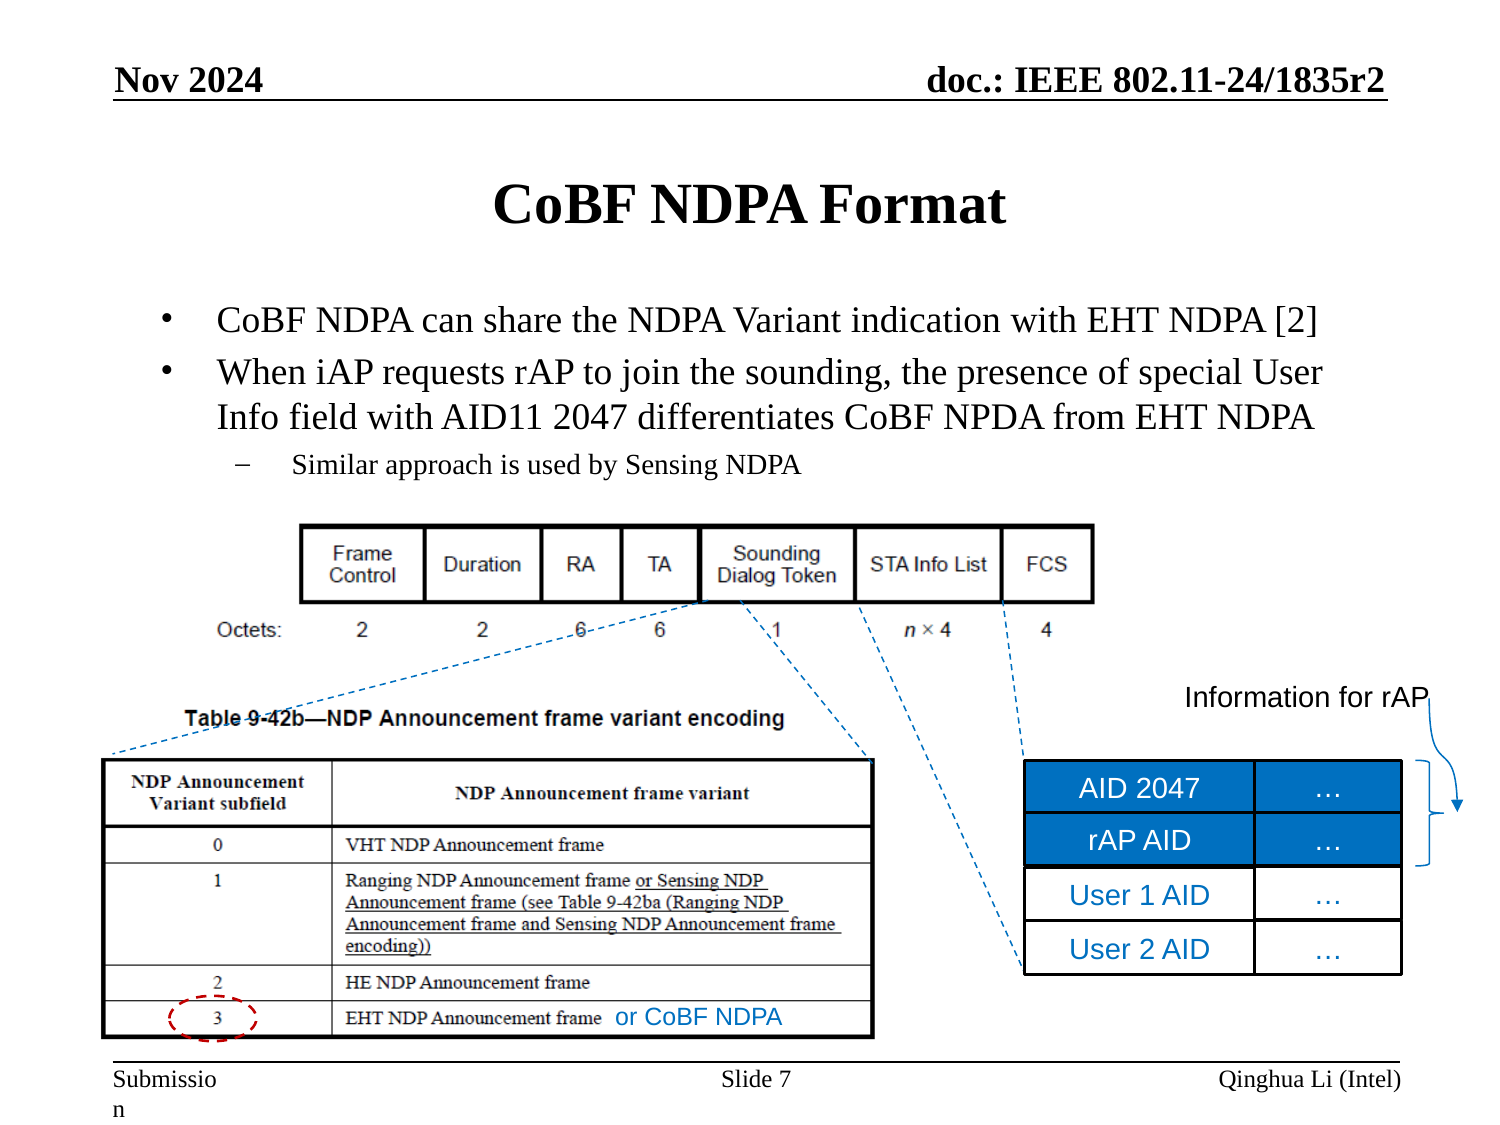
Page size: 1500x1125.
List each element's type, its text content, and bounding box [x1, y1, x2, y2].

text_box User 2 AID [1028, 919, 1253, 976]
text_box [1415, 759, 1431, 867]
text_box CoBF NDPA can share the NDPA Variant indication with EHT NDPA [2] When iAP requests rAP to join the sounding, the presence of special User Info field with AID11 2047 differentiates CoBF NPDA from EHT NDPA Similar approach is used by Sensing NDPA [126, 287, 1402, 539]
footer Qinghua Li (Intel) [1171, 1062, 1402, 1125]
text_box Information for rAP [1169, 670, 1451, 721]
picture [169, 502, 1145, 648]
text_box rAP AID [1029, 810, 1253, 865]
text_box AID 2047 [1029, 758, 1253, 810]
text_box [112, 600, 709, 755]
picture [14, 695, 931, 1062]
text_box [859, 607, 1025, 973]
text_box User 1 AID [1029, 865, 1253, 919]
text_box … [1253, 758, 1404, 810]
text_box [1002, 599, 1025, 766]
text_box … [1253, 864, 1404, 919]
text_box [1428, 698, 1458, 813]
text_box … [1253, 919, 1404, 976]
text_box … [1253, 810, 1404, 864]
slide_number Slide 7 [712, 1070, 800, 1125]
title CoBF NDPA Format [112, 112, 1388, 288]
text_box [739, 599, 874, 766]
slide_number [114, 0, 374, 100]
